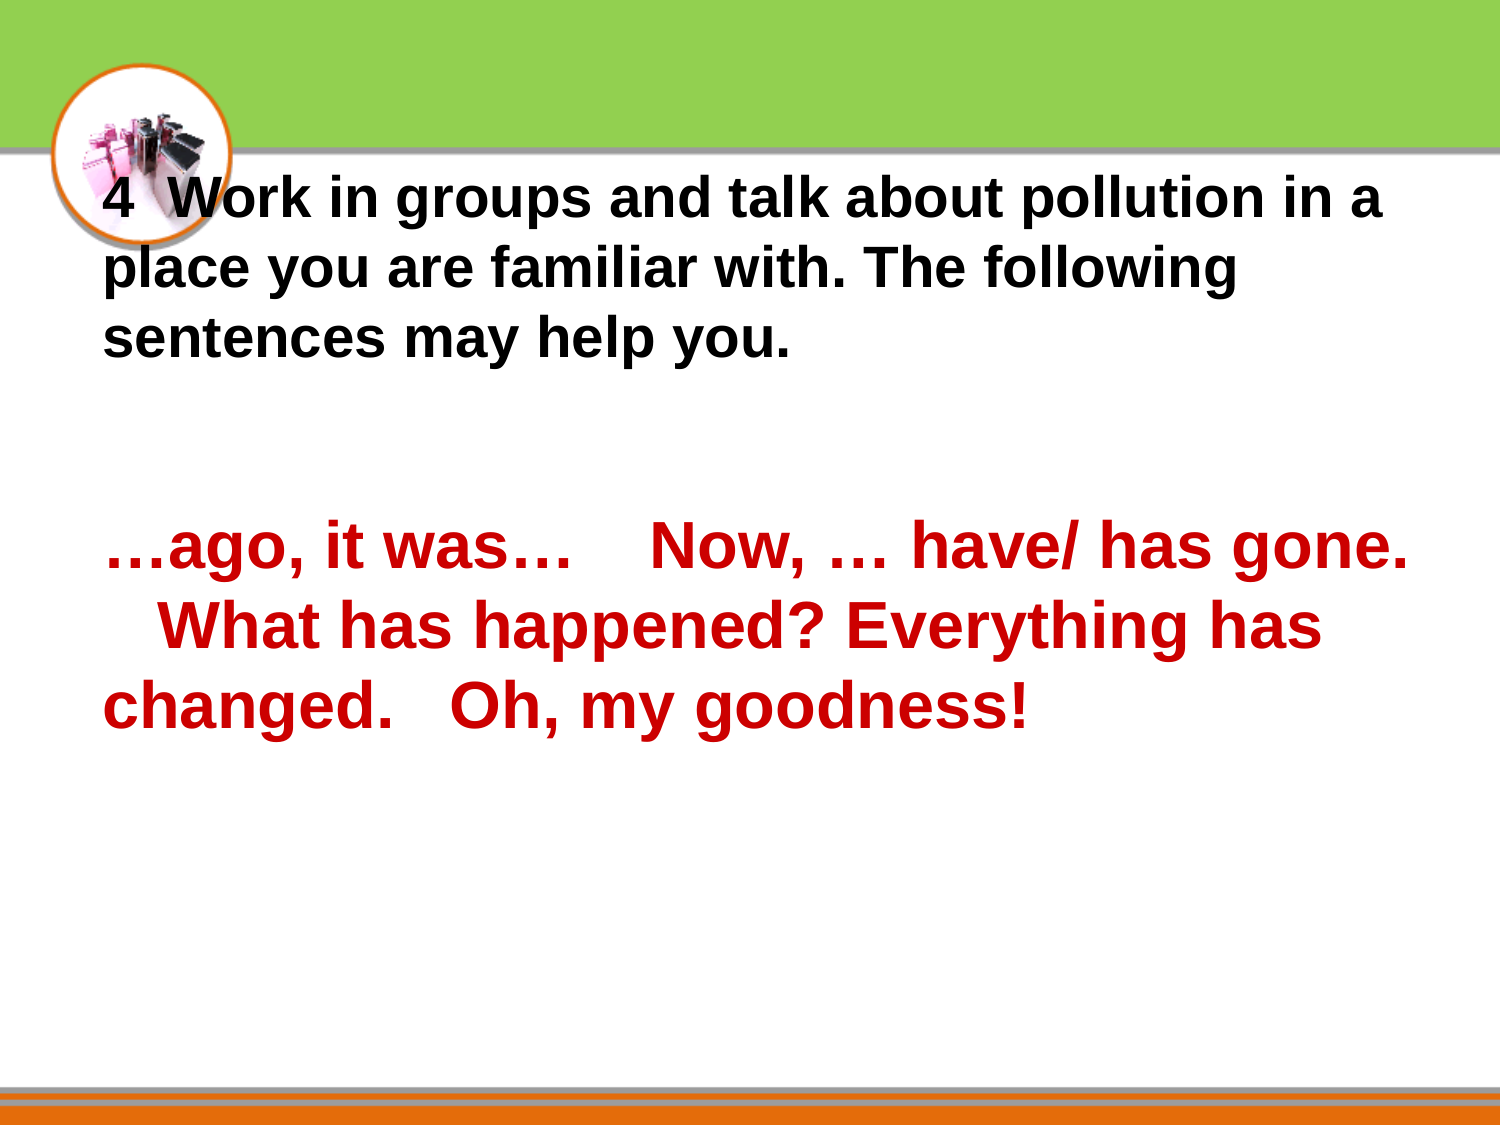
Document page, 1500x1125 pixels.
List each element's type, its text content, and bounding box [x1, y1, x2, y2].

picture [0, 0, 1500, 1125]
text_box 4 Work in groups and talk about pollution in a place you are familiar with. The following sentences may help you. …ago, it was… Now, … have/ has gone. What has happened? Everything has changed. Oh, my goodness! [87, 152, 1438, 749]
